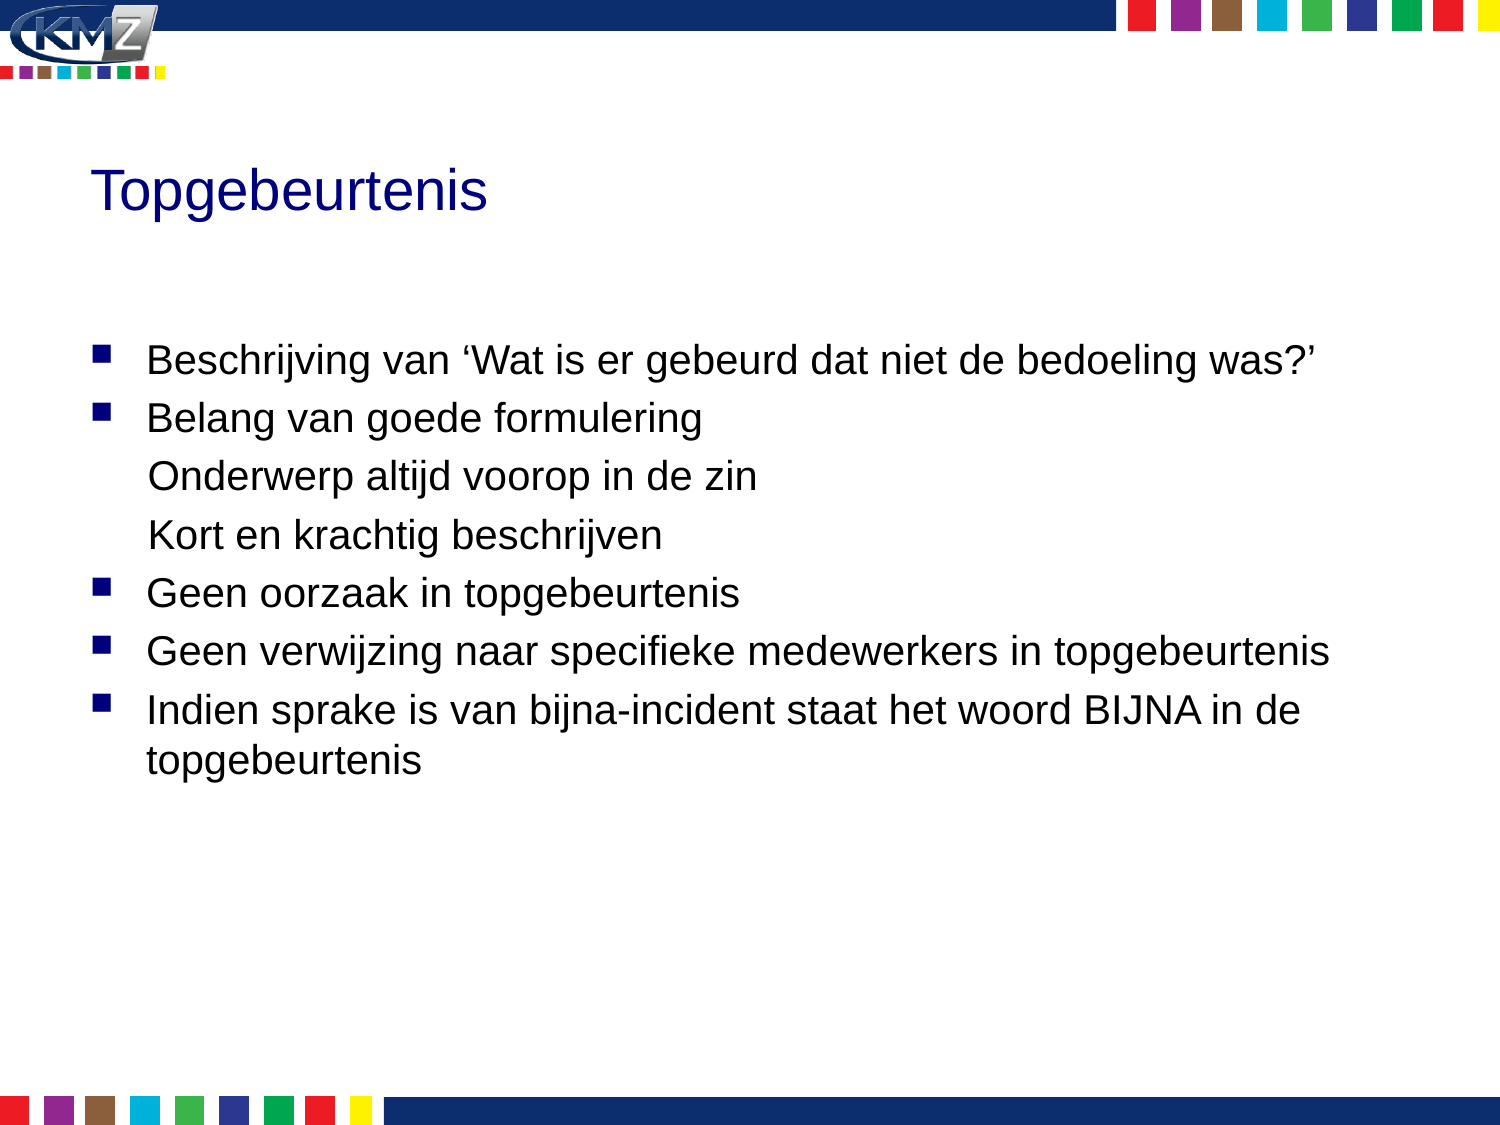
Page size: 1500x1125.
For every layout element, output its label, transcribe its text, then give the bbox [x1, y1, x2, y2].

picture [5, 1, 160, 67]
list Beschrijving van ‘Wat is er gebeurd dat niet de bedoeling was?’ Belang van goede formulering Onderwerp altijd voorop in de zin Kort en krachtig beschrijven Geen oorzaak in topgebeurtenis Geen verwijzing naar specifieke medewerkers in topgebeurtenis Indien sprake is van bijna-incident staat het woord BIJNA in de topgebeurtenis [75, 324, 1425, 963]
title Topgebeurtenis [75, 75, 1425, 300]
